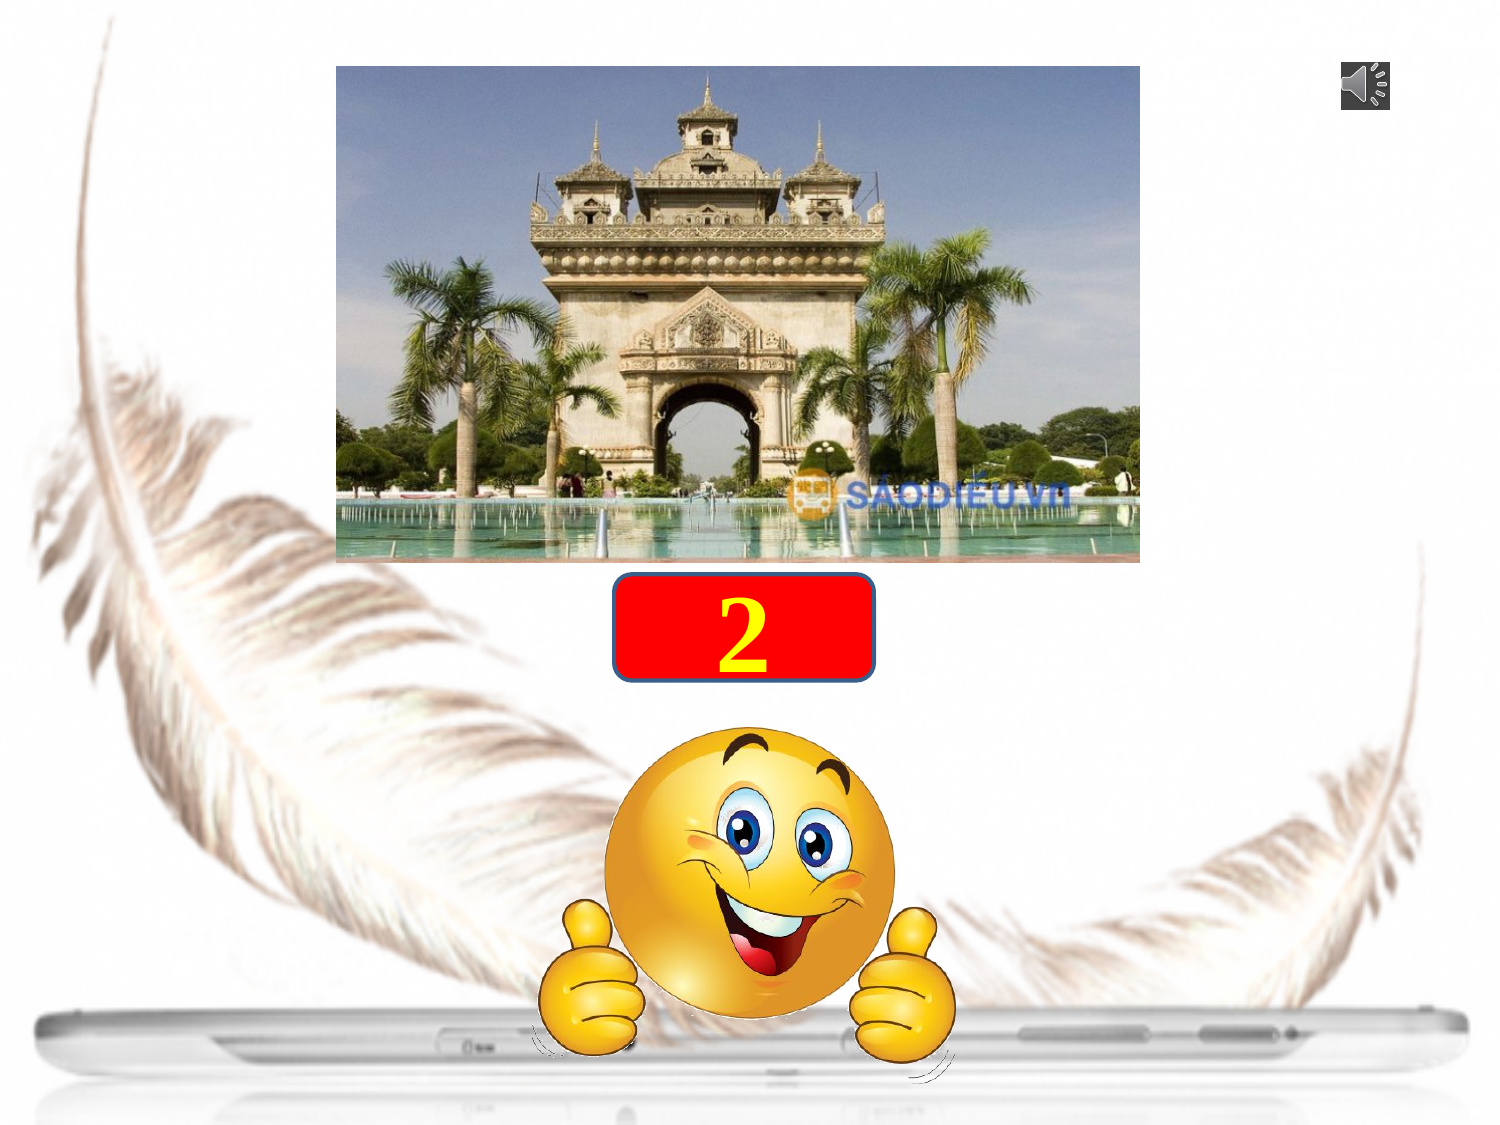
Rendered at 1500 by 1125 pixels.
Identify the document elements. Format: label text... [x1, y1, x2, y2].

text_box 2 [612, 572, 877, 683]
picture [0, 0, 1500, 1125]
